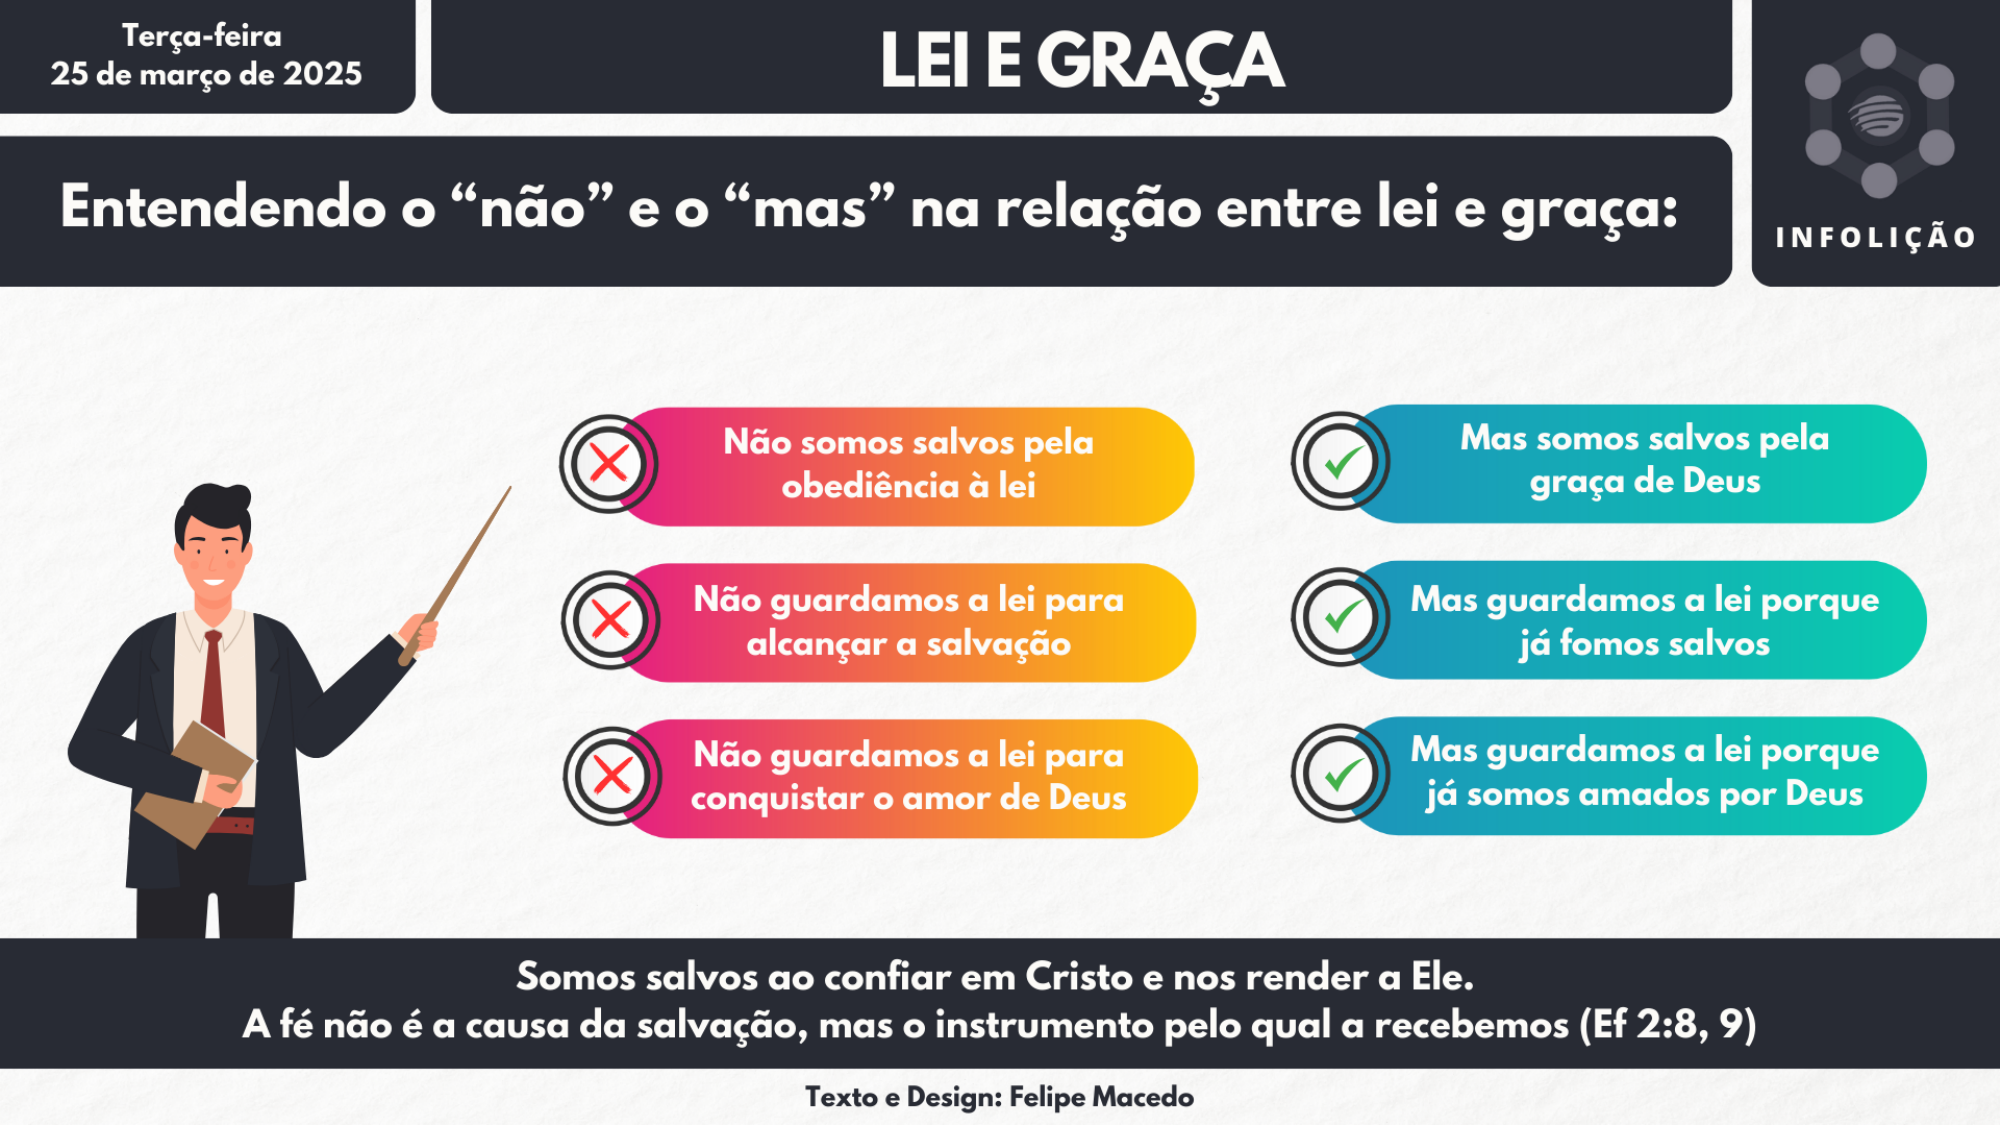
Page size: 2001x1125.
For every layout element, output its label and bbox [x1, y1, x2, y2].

list [0, 0, 2000, 1125]
